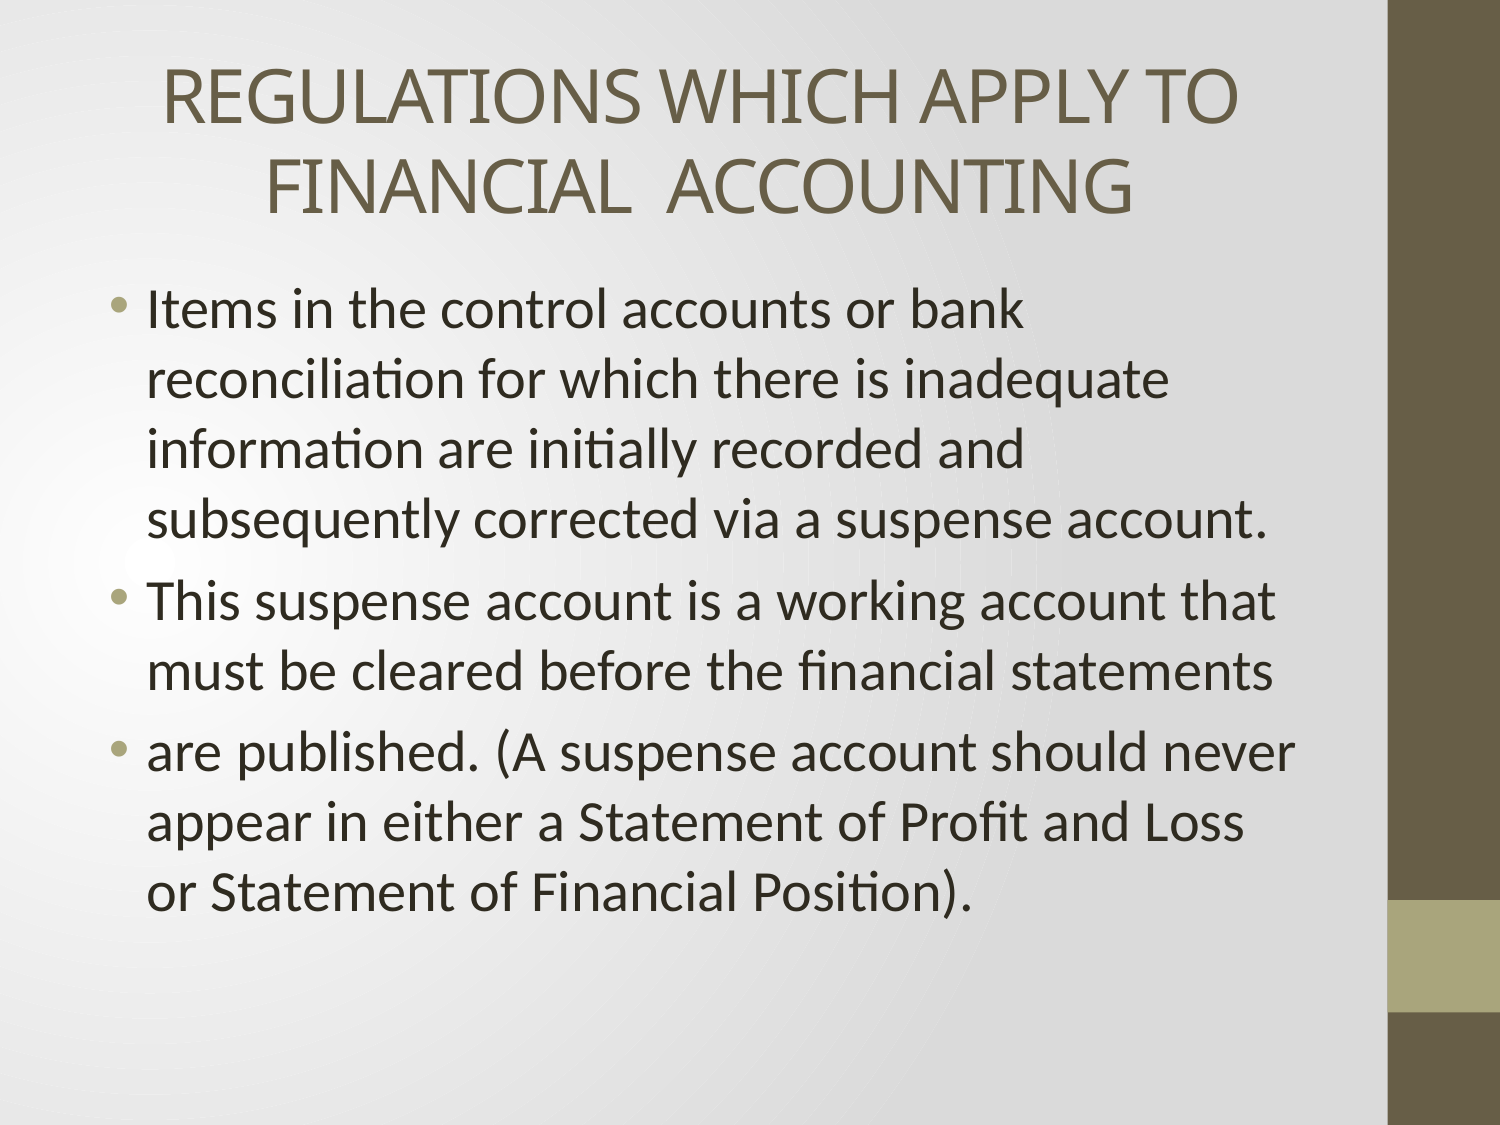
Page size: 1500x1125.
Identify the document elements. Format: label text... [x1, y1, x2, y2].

list Items in the control accounts or bank reconciliation for which there is inadequate information are initially recorded and subsequently corrected via a suspense account. This suspense account is a working account that must be cleared before the financial statements are published. (A suspense account should never appear in either a Statement of Profit and Loss or Statement of Financial Position). [75, 262, 1325, 1050]
title REGULATIONS WHICH APPLY TO FINANCIAL ACCOUNTING [75, 45, 1325, 233]
